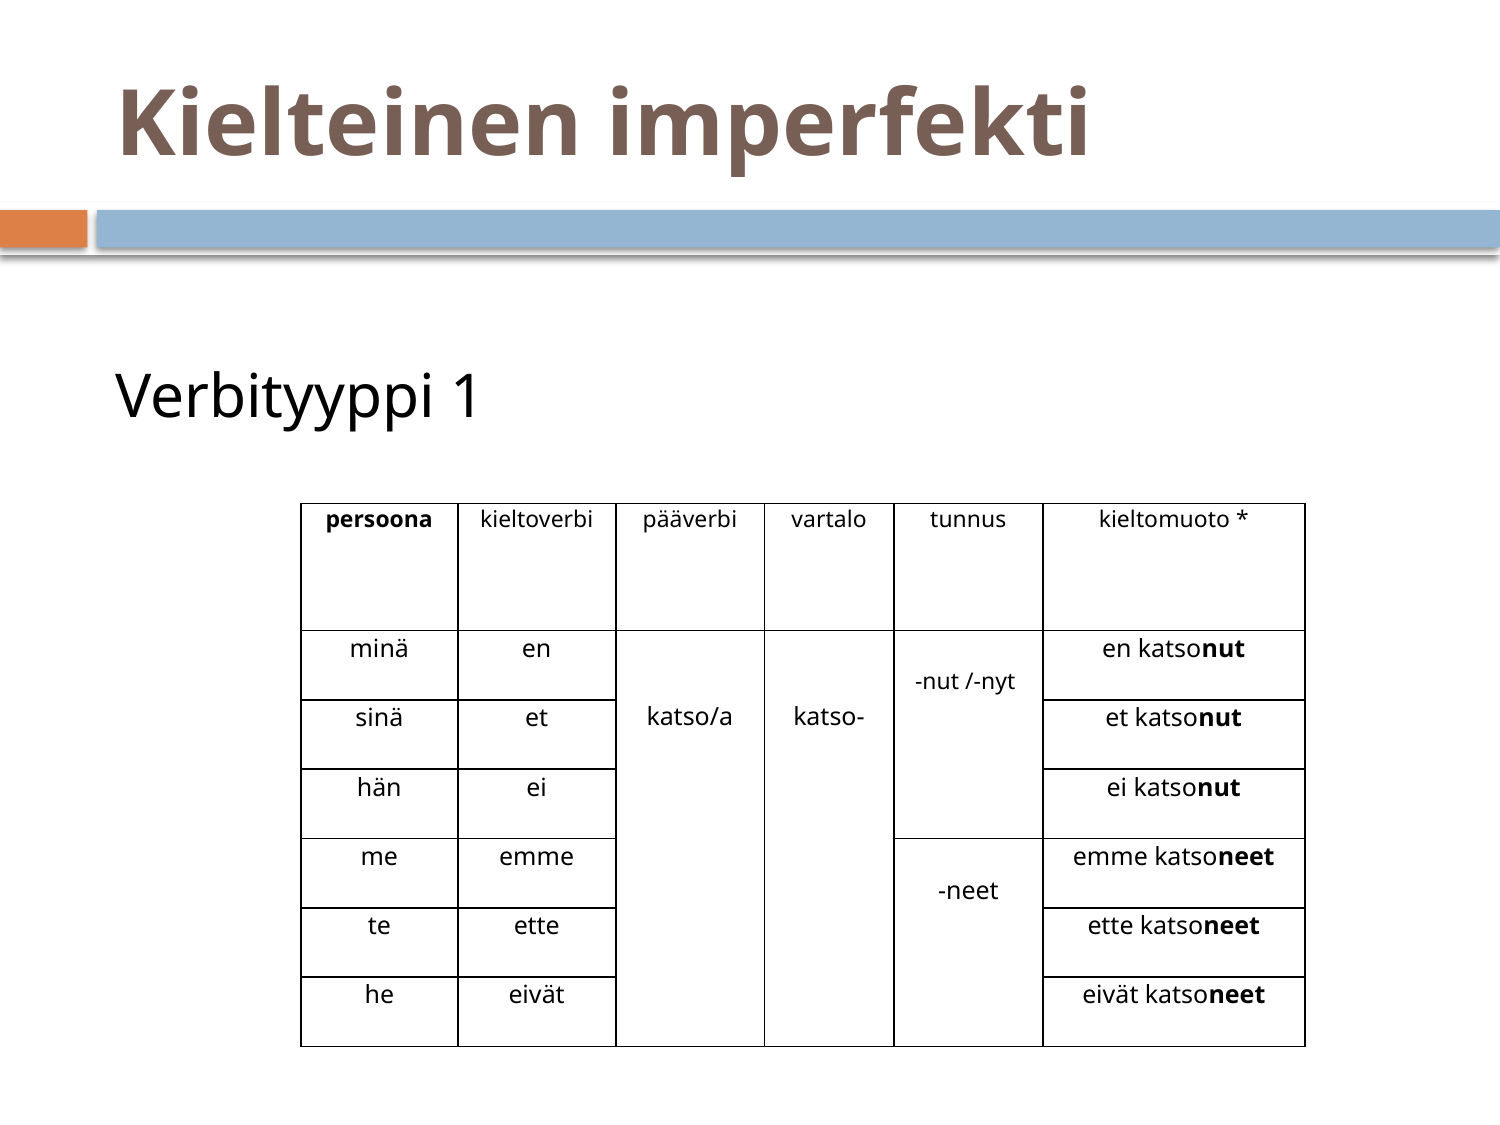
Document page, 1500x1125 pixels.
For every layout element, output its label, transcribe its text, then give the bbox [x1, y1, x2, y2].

table_cell ette [459, 909, 615, 976]
table_header tunnus [895, 504, 1042, 630]
table_cell eivät [459, 978, 615, 1046]
table_header kieltomuoto * [1044, 504, 1304, 630]
table_cell he [302, 978, 457, 1046]
table_cell -neet [895, 839, 1042, 1046]
table_cell te [302, 909, 457, 976]
table_cell et katsonut [1044, 701, 1304, 768]
table_cell en katsonut [1044, 631, 1304, 699]
table_cell katso- [765, 631, 893, 1046]
table_header kieltoverbi [459, 504, 615, 630]
table_cell emme katsoneet [1044, 839, 1304, 907]
table_cell me [302, 839, 457, 907]
table_cell en [459, 631, 615, 699]
table_cell minä [302, 631, 457, 699]
table_cell sinä [302, 701, 457, 768]
title Kielteinen imperfekti [100, 37, 1438, 200]
table_cell emme [459, 839, 615, 907]
table_cell ette katsoneet [1044, 909, 1304, 976]
table_cell eivät katsoneet [1044, 978, 1304, 1046]
table_header pääverbi [617, 504, 764, 630]
table_cell ei katsonut [1044, 770, 1304, 838]
table_cell et [459, 701, 615, 768]
table_header vartalo [765, 504, 893, 630]
table_cell -nut /-nyt [895, 631, 1042, 838]
table_cell katso/a [617, 631, 764, 1046]
table_cell ei [459, 770, 615, 838]
table_cell hän [302, 770, 457, 838]
table_header persoona [302, 504, 457, 630]
list Verbityyppi 1 [100, 262, 1438, 1000]
